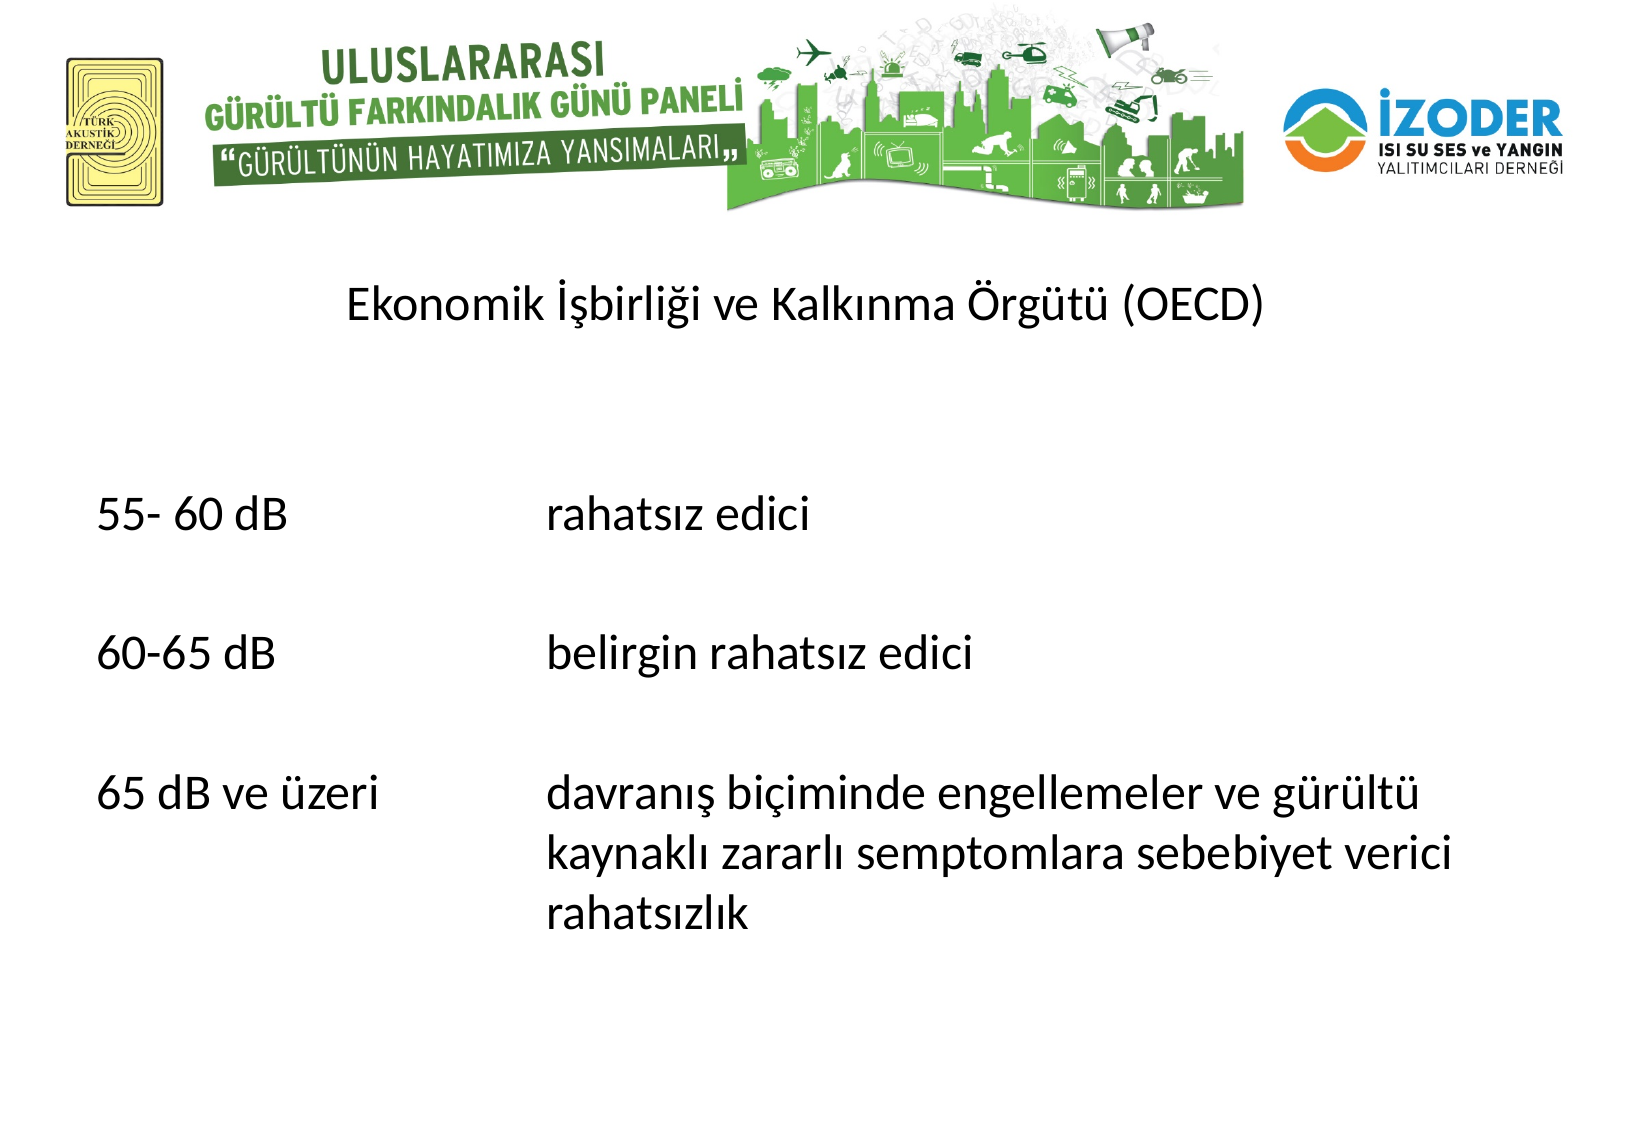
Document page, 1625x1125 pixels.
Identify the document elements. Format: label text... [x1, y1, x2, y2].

list Ekonomik İşbirliği ve Kalkınma Örgütü (OECD) 55- 60 dB rahatsız edici 60-65 dB belirgin rahatsız edici 65 dB ve üzeri davranış biçiminde engellemeler ve gürültü kaynaklı zararlı semptomlara sebebiyet verici rahatsızlık [81, 262, 1544, 1005]
picture [0, 0, 1625, 234]
